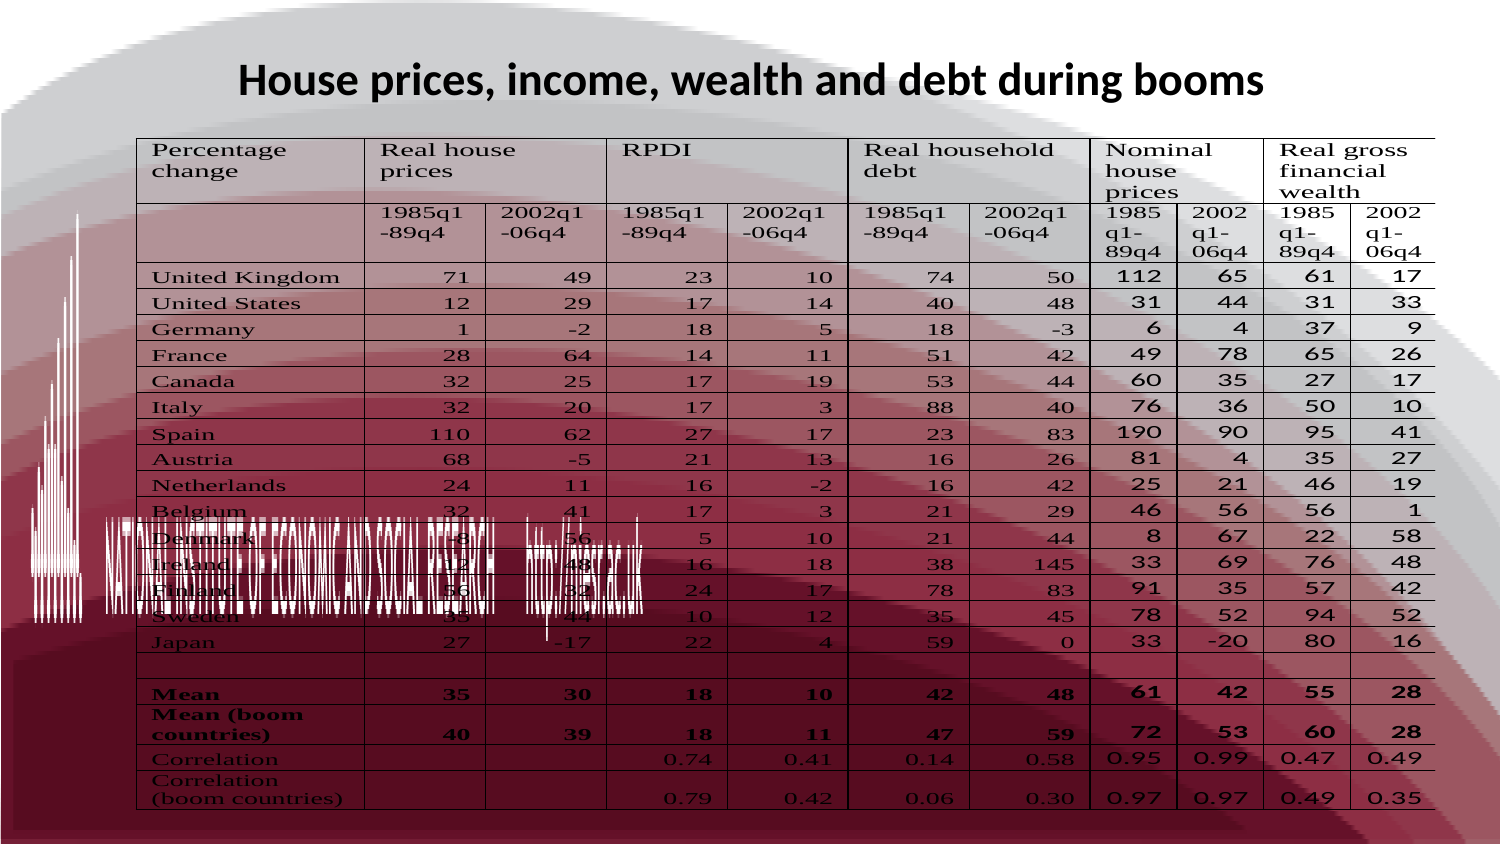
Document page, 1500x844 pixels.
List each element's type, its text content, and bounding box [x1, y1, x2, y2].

title House prices, income, wealth and debt during booms [76, 40, 1427, 182]
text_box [135, 138, 1436, 833]
picture [0, 0, 1500, 844]
